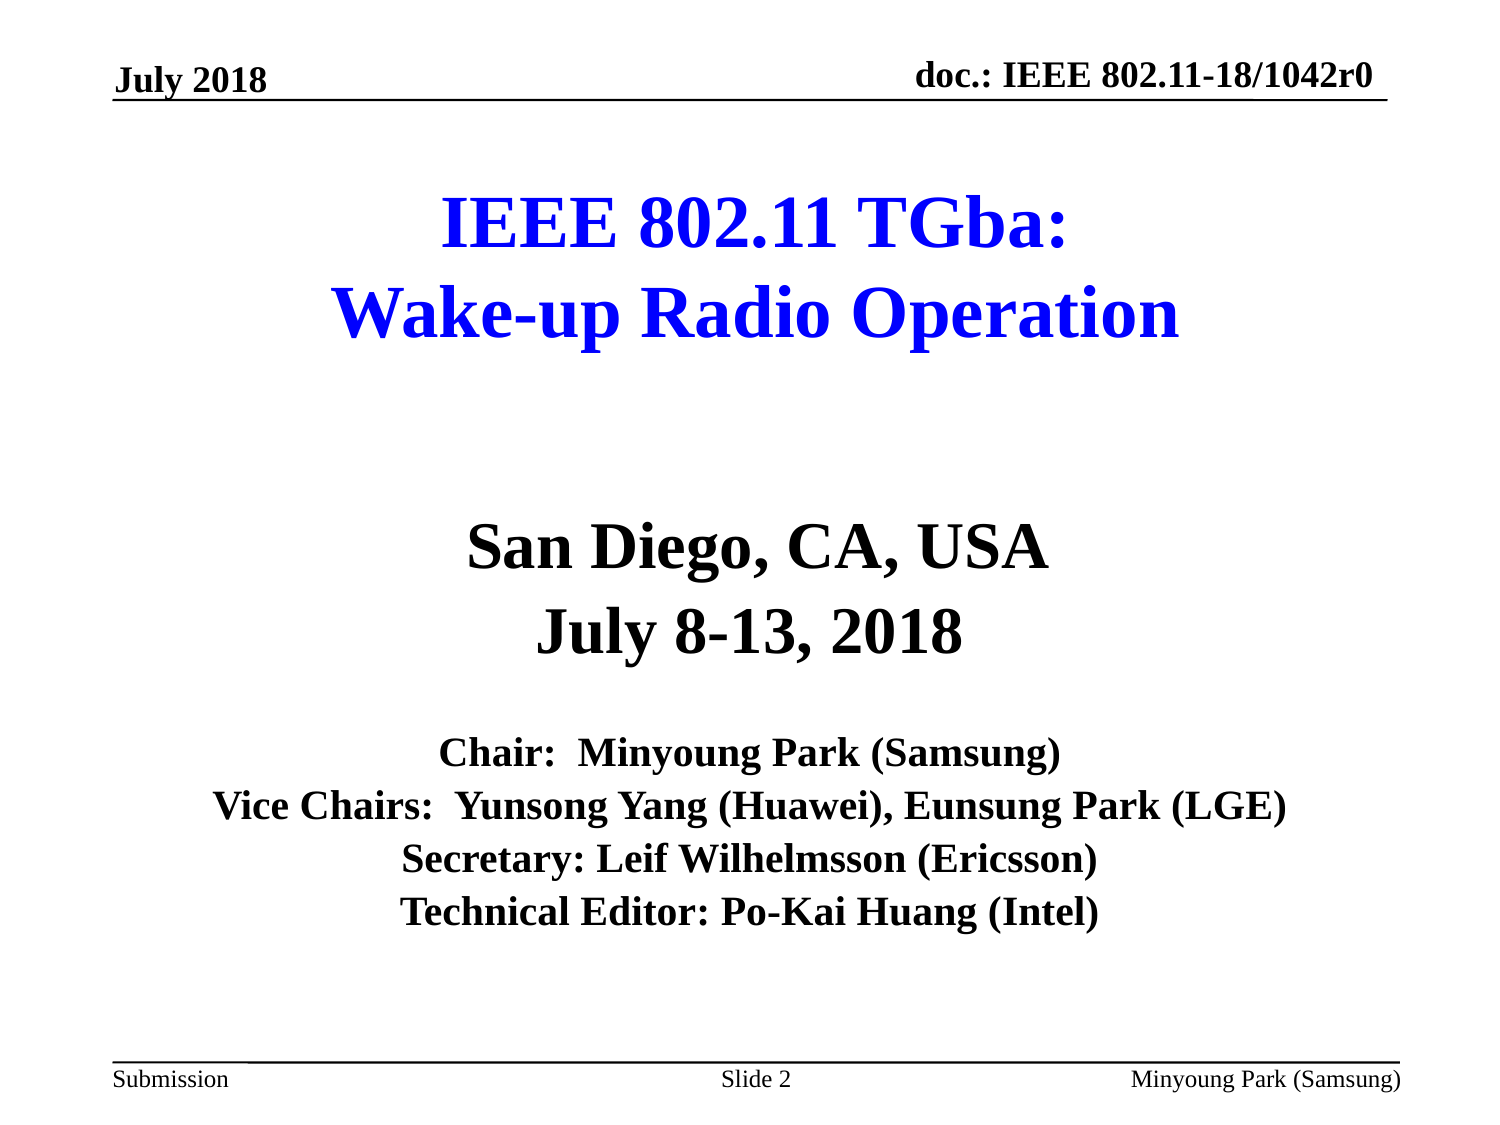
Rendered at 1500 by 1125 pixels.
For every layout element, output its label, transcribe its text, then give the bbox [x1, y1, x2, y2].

title IEEE 802.11 TGba: Wake-up Radio Operation [117, 175, 1393, 351]
list San Diego, CA, USA July 8-13, 2018 Chair: Minyoung Park (Samsung) Vice Chairs: Yunsong Yang (Huawei), Eunsung Park (LGE) Secretary: Leif Wilhelmsson (Ericsson) Technical Editor: Po-Kai Huang (Intel) [112, 324, 1388, 1000]
slide_number Slide 2 [712, 1061, 800, 1093]
footer Minyoung Park (Samsung) [949, 1061, 1402, 1093]
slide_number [114, 54, 335, 101]
